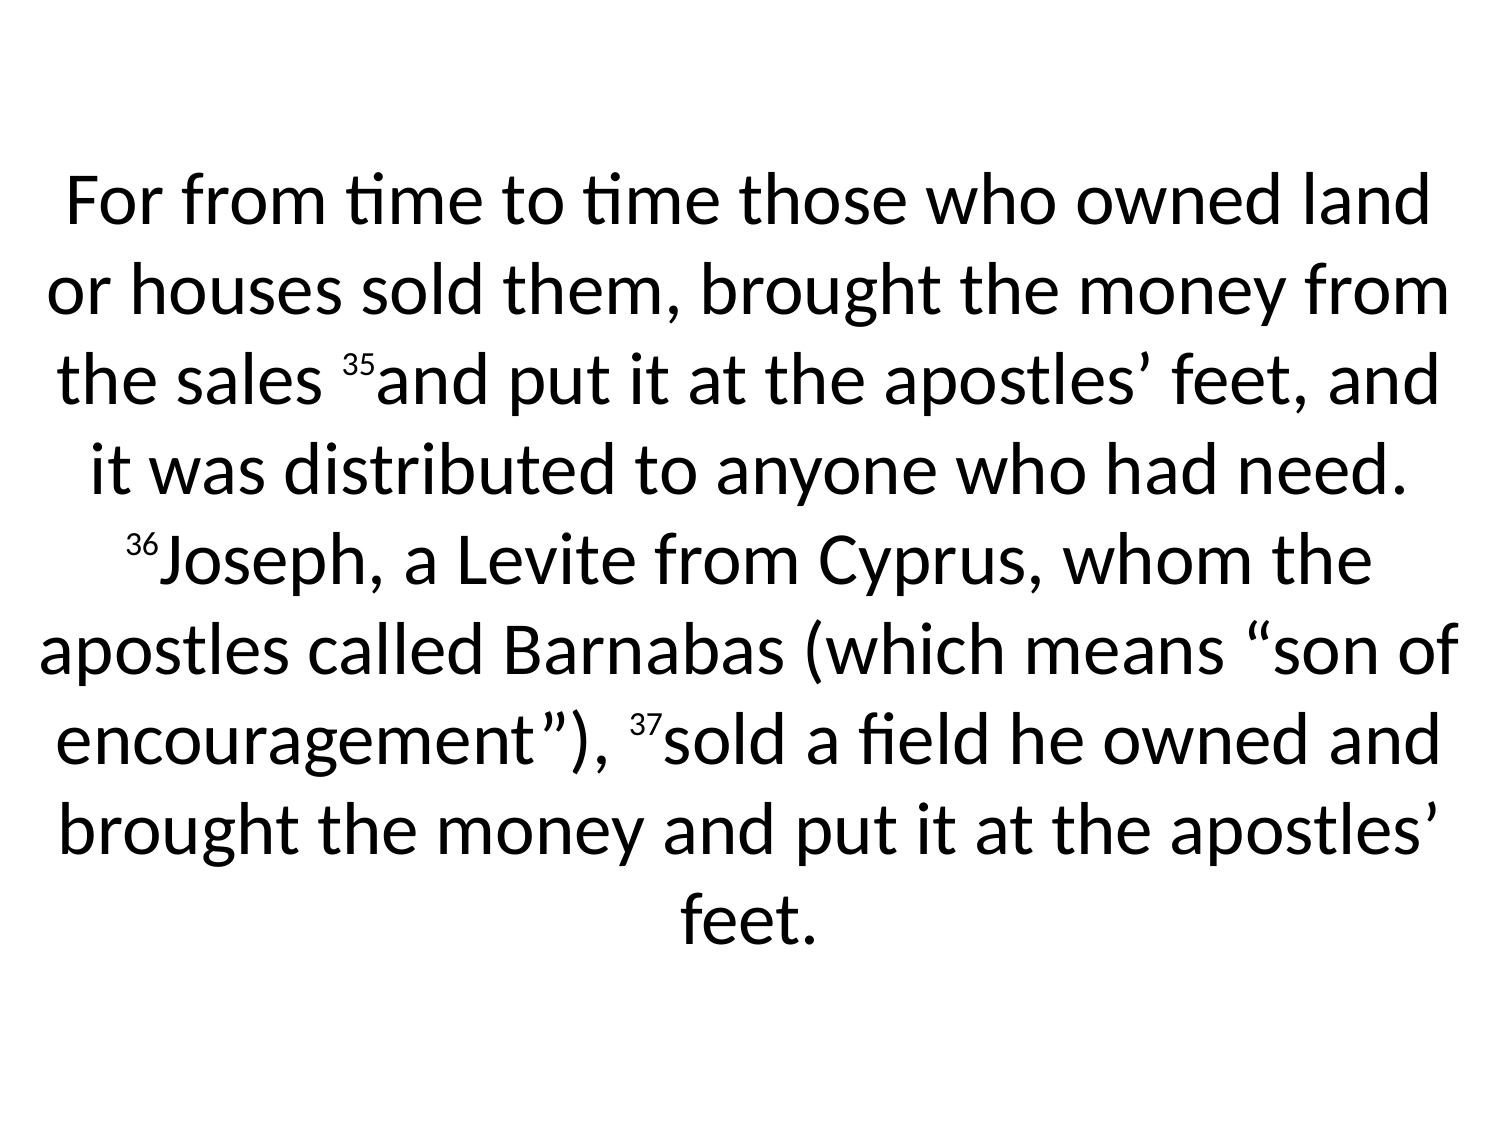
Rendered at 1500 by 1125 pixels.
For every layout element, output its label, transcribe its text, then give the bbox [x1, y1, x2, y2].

text_box For from time to time those who owned land or houses sold them, brought the money from the sales 35and put it at the apostles’ feet, and it was distributed to anyone who had need. 36Joseph, a Levite from Cyprus, whom the apostles called Barnabas (which means “son of encouragement”), 37sold a field he owned and brought the money and put it at the apostles’ feet. [20, 141, 1480, 967]
